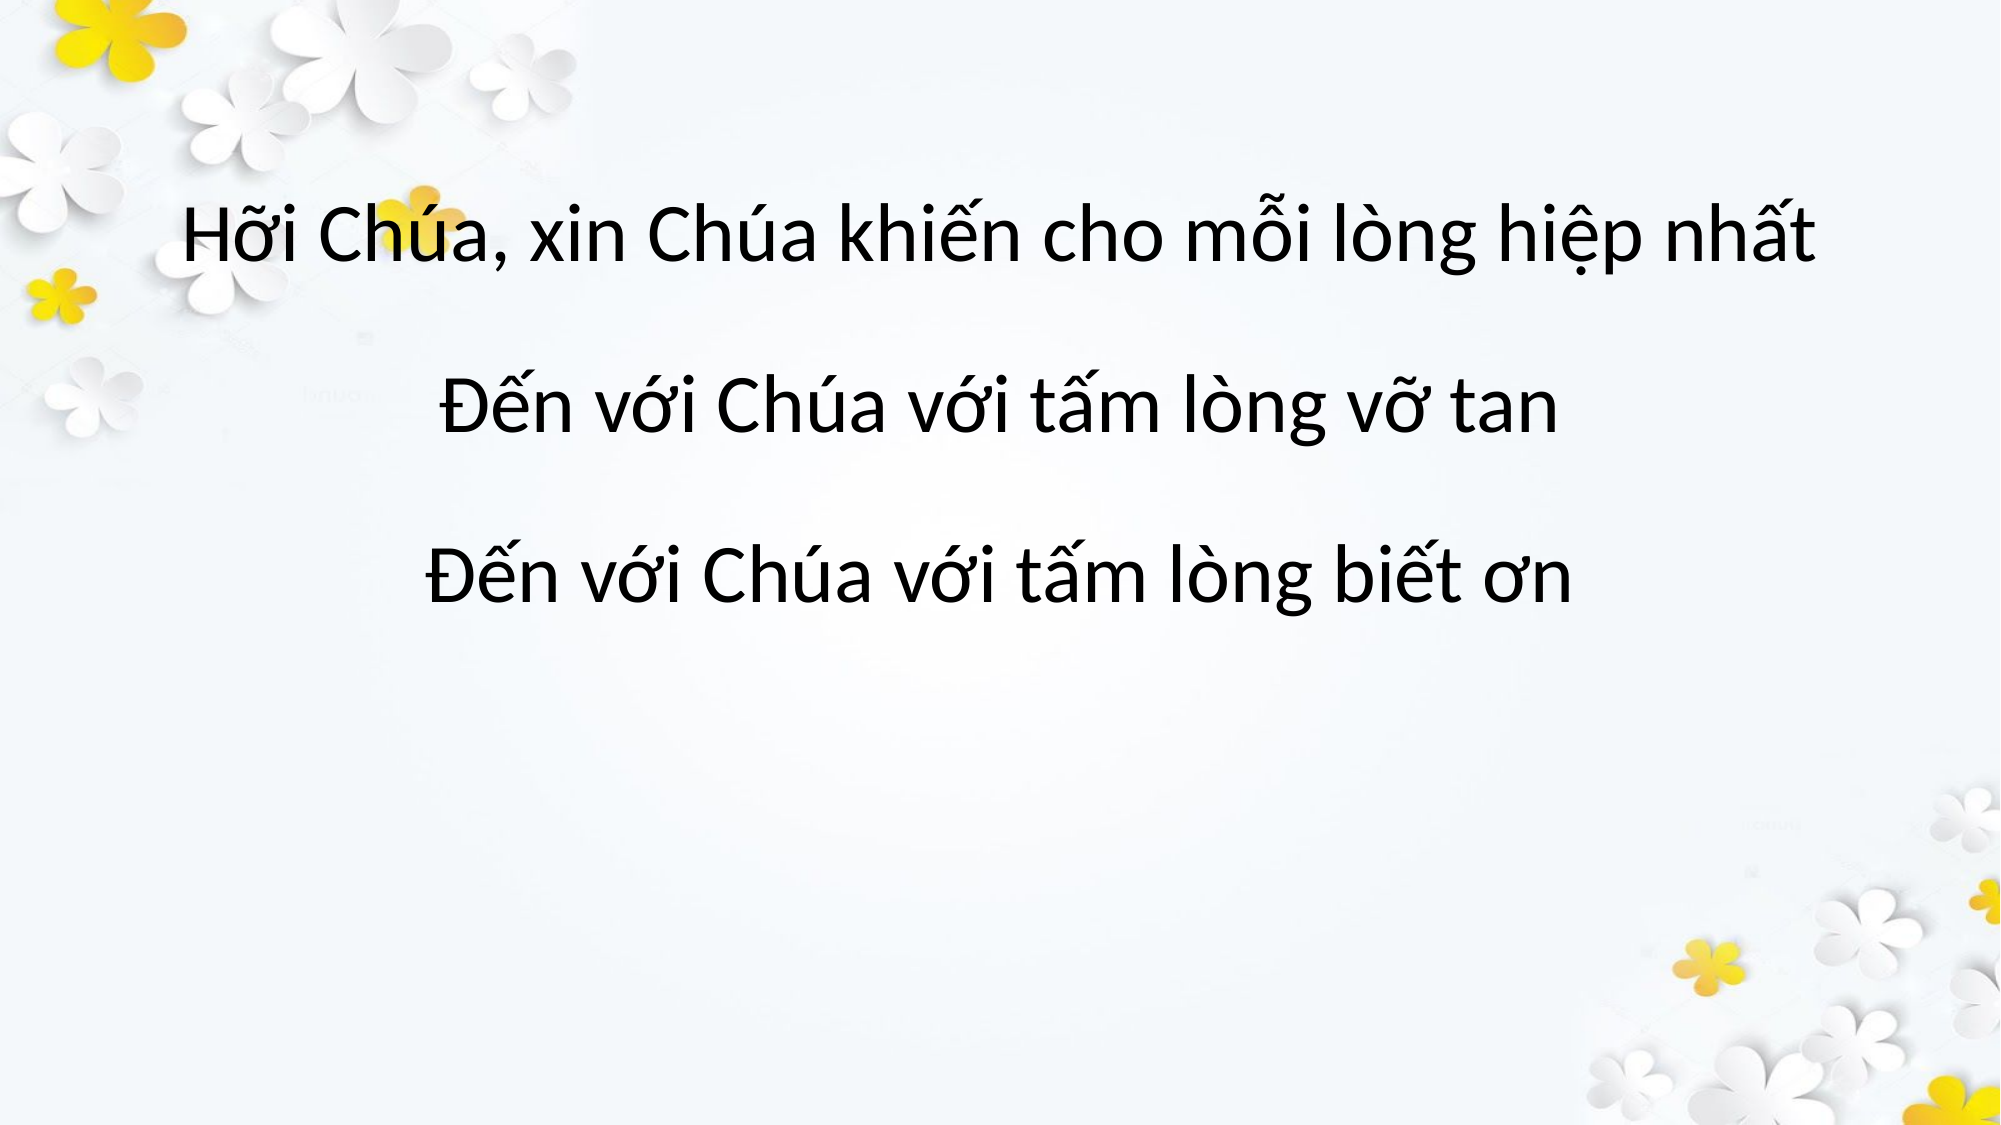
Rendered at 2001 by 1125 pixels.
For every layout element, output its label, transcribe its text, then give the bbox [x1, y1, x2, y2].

list Hỡi Chúa, xin Chúa khiến cho mỗi lòng hiệp nhất Đến với Chúa với tấm lòng vỡ tan Đến với Chúa với tấm lòng biết ơn [0, 0, 2000, 1125]
